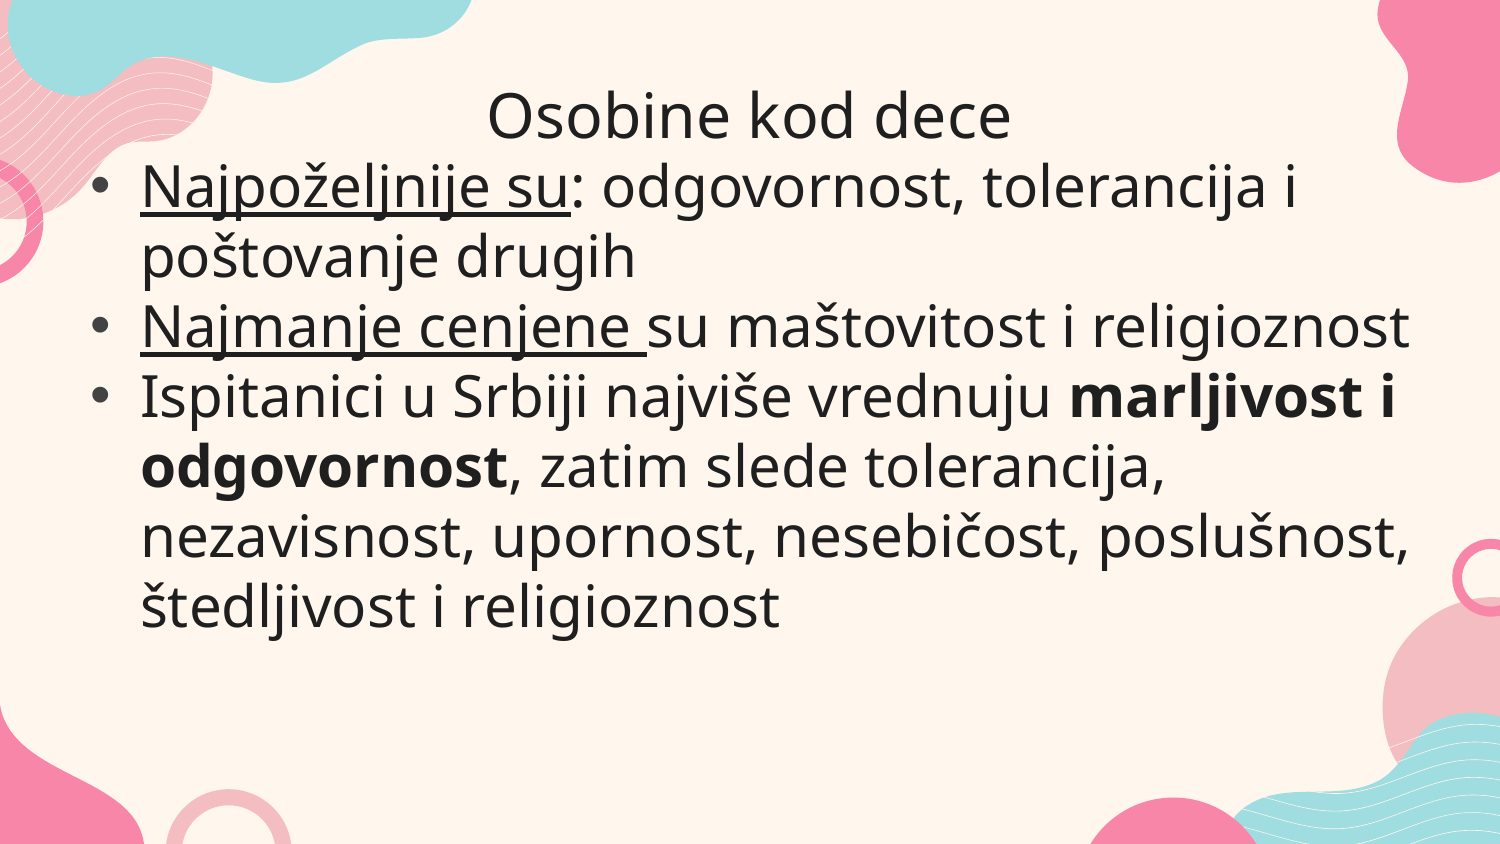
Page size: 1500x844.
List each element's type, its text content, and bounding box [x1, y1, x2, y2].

title Osobine kod dece [130, 60, 1370, 154]
list Najpoželjnije su: odgovornost, tolerancija i poštovanje drugih Najmanje cenjene su maštovitost i religioznost Ispitanici u Srbiji najviše vrednuju marljivost i odgovornost, zatim slede tolerancija, nezavisnost, upornost, nesebičost, poslušnost, štedljivost i religioznost [50, 134, 1438, 726]
